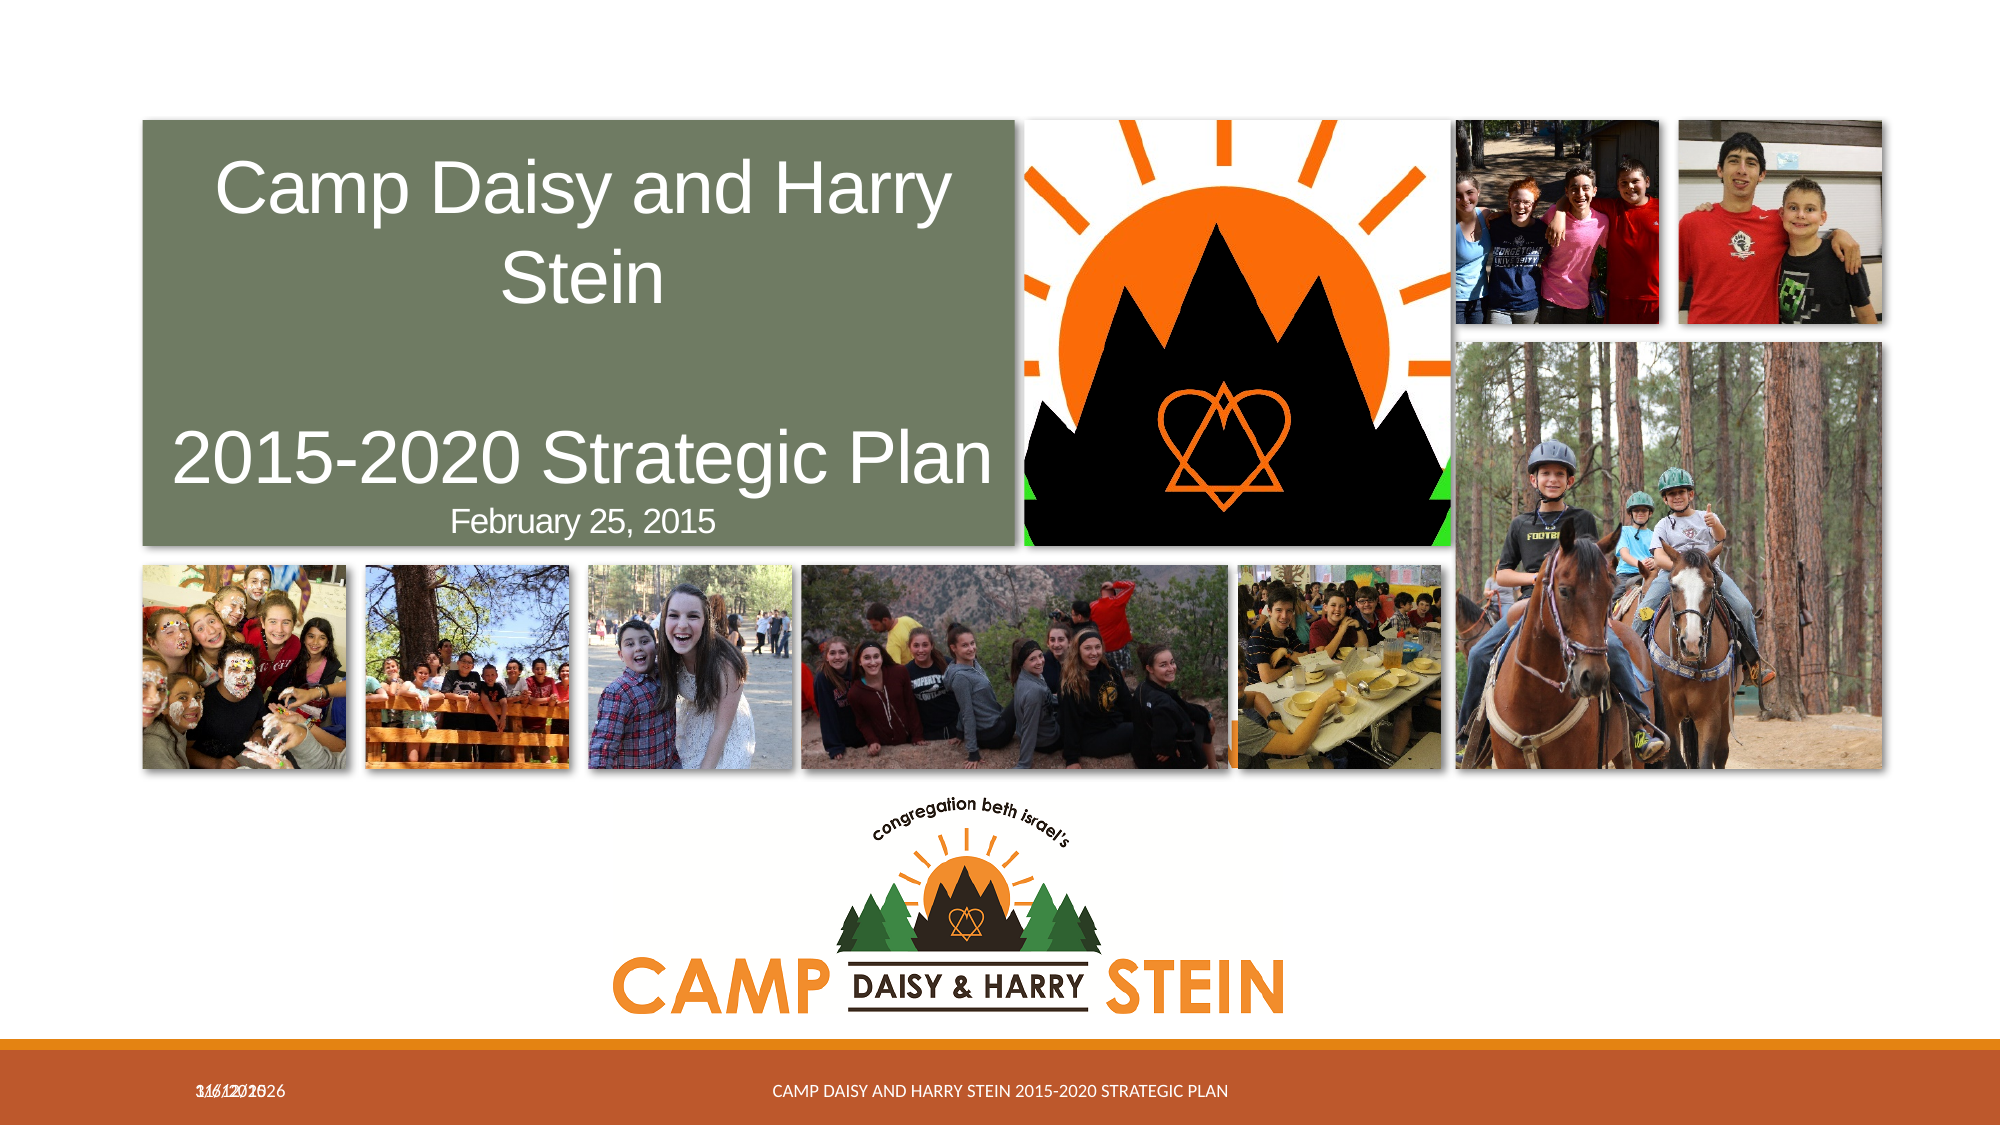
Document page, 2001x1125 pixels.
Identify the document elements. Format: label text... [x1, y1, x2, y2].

picture [800, 565, 1442, 770]
picture [142, 565, 347, 770]
picture [365, 565, 570, 770]
picture [1455, 119, 1660, 324]
footer Camp Daisy and Harry Stein 2015-2020 Strategic Plan [604, 1059, 1396, 1120]
picture [1455, 342, 1883, 770]
picture [1677, 119, 1883, 324]
title Camp Daisy and Harry Stein 2015-2020 Strategic Plan February 25, 2015 [142, 120, 1015, 546]
picture [587, 565, 793, 770]
picture [613, 796, 1283, 1014]
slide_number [180, 1059, 586, 1120]
picture [1023, 119, 1452, 547]
